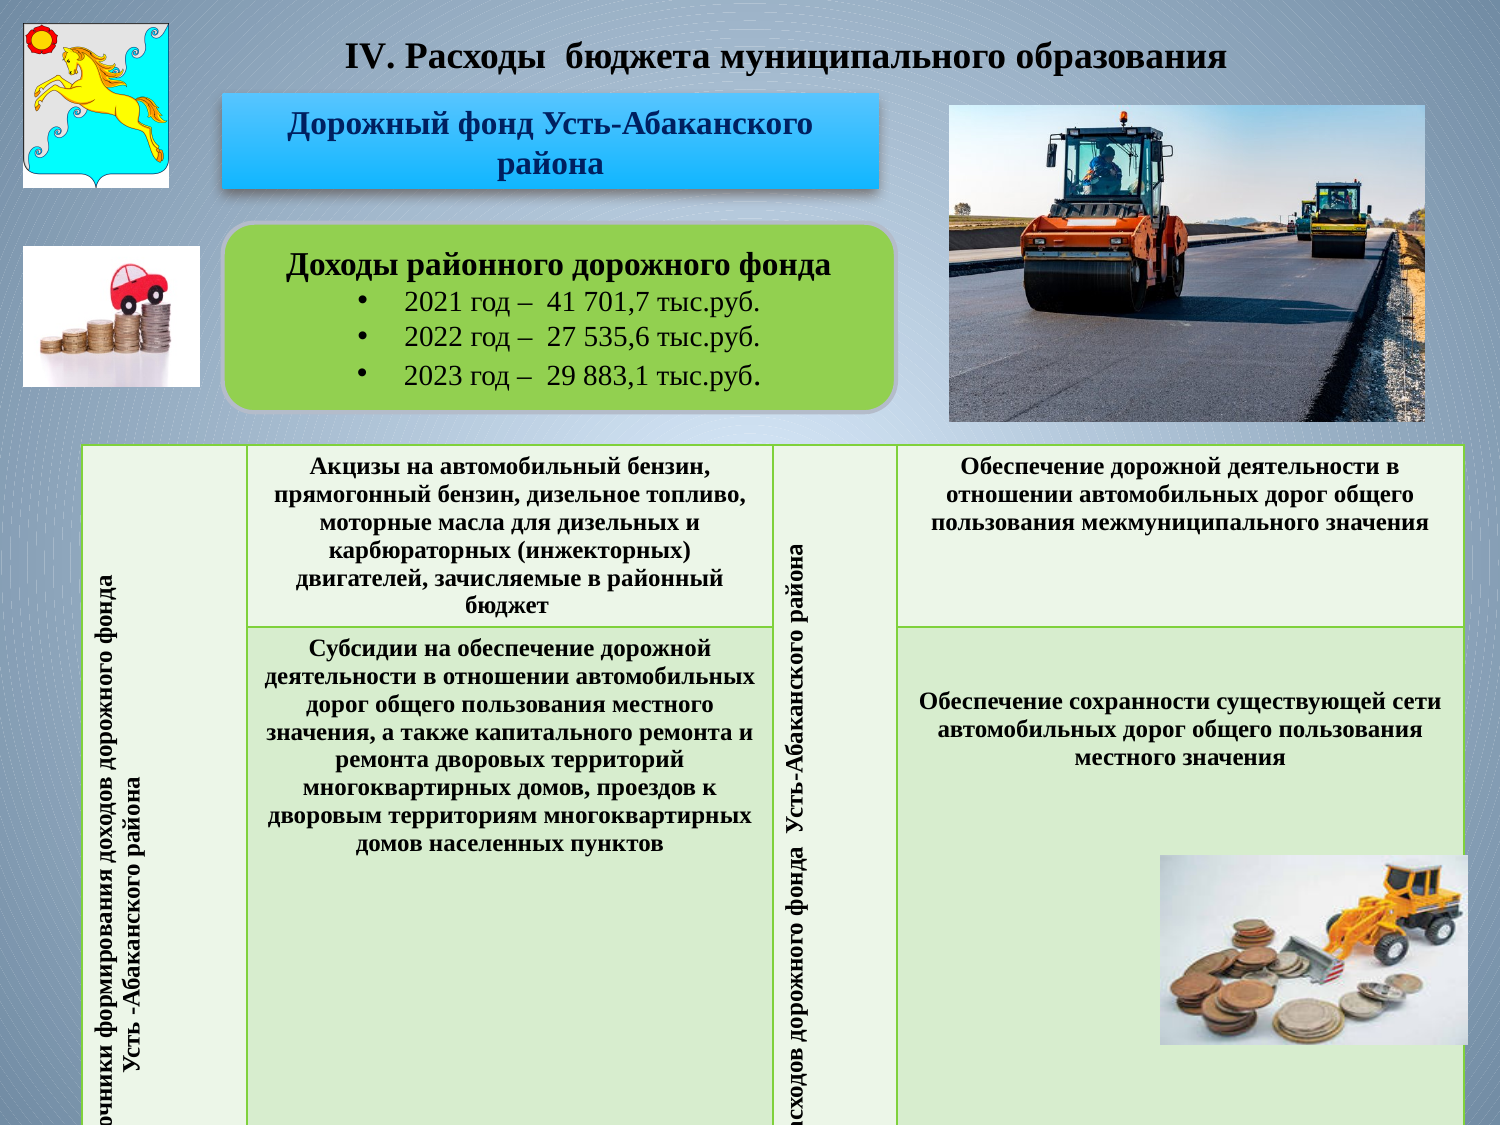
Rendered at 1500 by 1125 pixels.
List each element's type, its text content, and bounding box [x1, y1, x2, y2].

table_header Обеспечение дорожной деятельности в отношении автомобильных дорог общего пользования межмуниципального значения [898, 446, 1463, 626]
table_header Основные источники формирования доходов дорожного фонда Усть -Абаканского района [83, 446, 246, 1125]
picture [23, 23, 169, 188]
picture [948, 105, 1426, 422]
text_box Дорожный фонд Усть-Абаканского района [222, 93, 879, 189]
picture [23, 245, 200, 387]
table_header Направления расходов дорожного фонда Усть-Абаканского района [774, 446, 896, 1125]
text_box IV. Расходы бюджета муниципального образования [222, 23, 1360, 84]
text_box Доходы районного дорожного фонда 2021 год – 41 701,7 тыс.руб. 2022 год – 27 535,6 тыс.руб. 2023 год – 29 883,1 тыс.руб. [220, 220, 899, 415]
table_header Акцизы на автомобильный бензин, прямогонный бензин, дизельное топливо, моторные масла для дизельных и карбюраторных (инжекторных) двигателей, зачисляемые в районный бюджет [248, 446, 772, 626]
table_cell Субсидии на обеспечение дорожной деятельности в отношении автомобильных дорог общего пользования местного значения, а также капитального ремонта и ремонта дворовых территорий многоквартирных домов, проездов к дворовым территориям многоквартирных домов населенных пунктов [248, 628, 772, 1125]
picture [1159, 855, 1468, 1045]
table_cell Обеспечение сохранности существующей сети автомобильных дорог общего пользования местного значения [898, 628, 1463, 1125]
